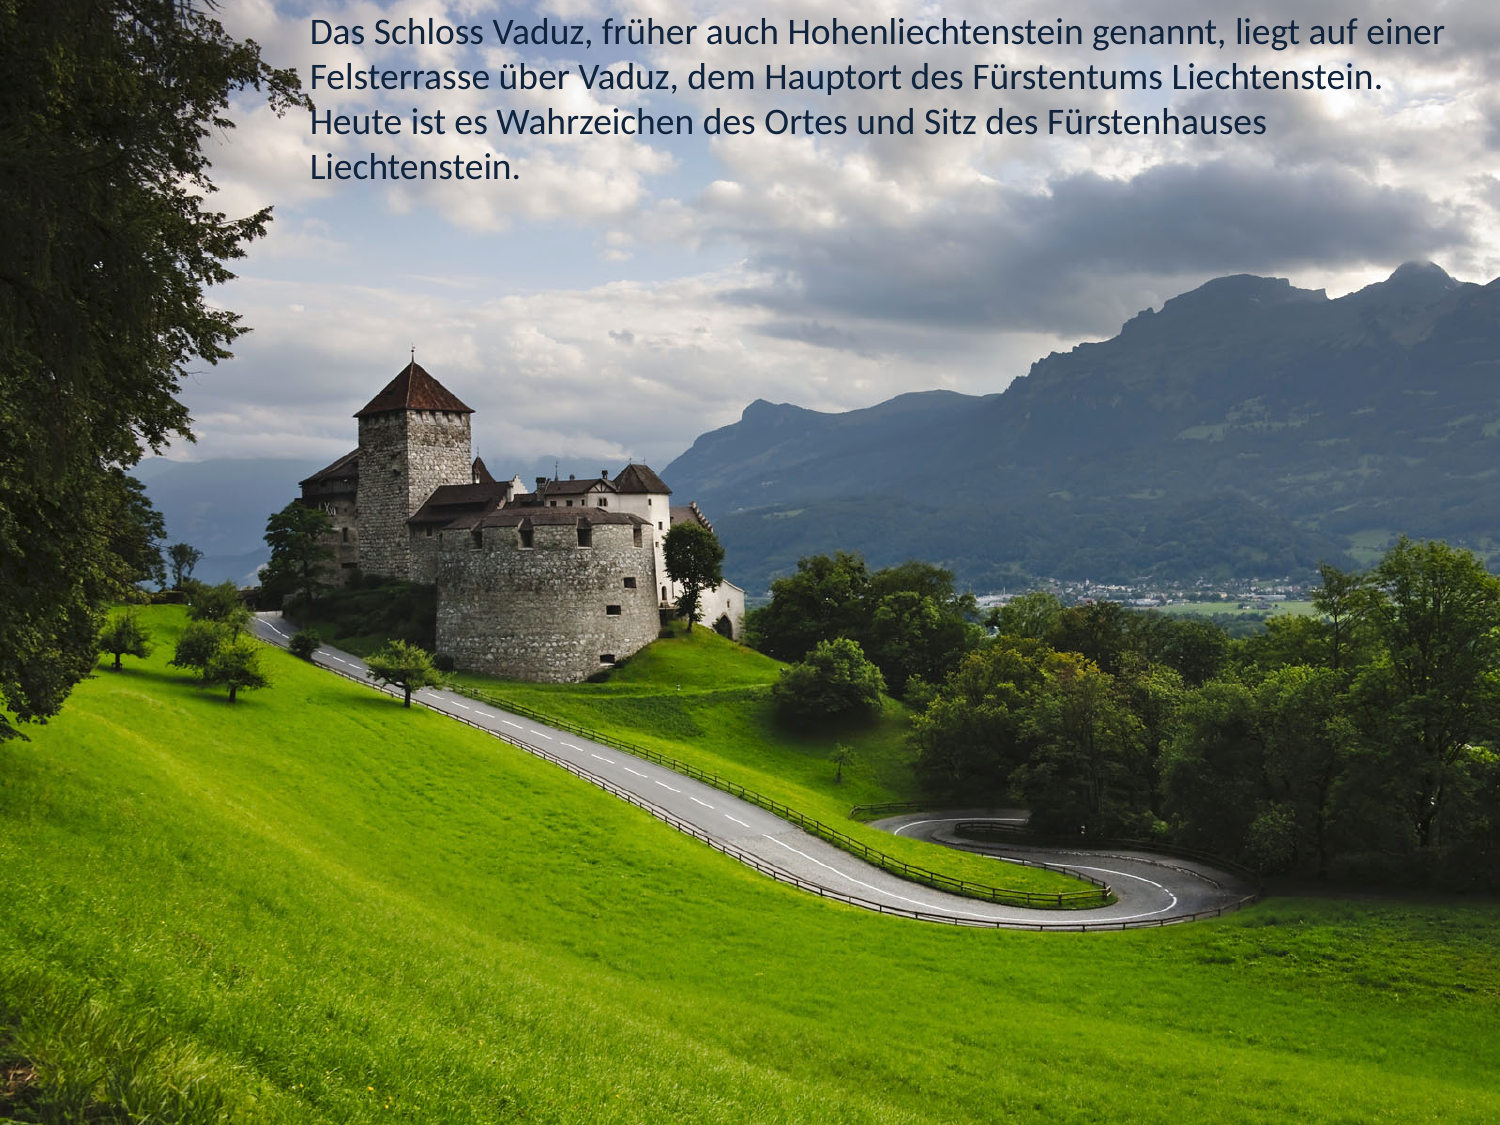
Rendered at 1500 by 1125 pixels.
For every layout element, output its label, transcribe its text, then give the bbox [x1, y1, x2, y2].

picture [0, 0, 1500, 1125]
text_box Das Schloss Vaduz, früher auch Hohenliechtenstein genannt, liegt auf einer Felsterrasse über Vaduz, dem Hauptort des Fürstentums Liechtenstein. Heute ist es Wahrzeichen des Ortes und Sitz des Fürstenhauses Liechtenstein. [295, 0, 1500, 195]
